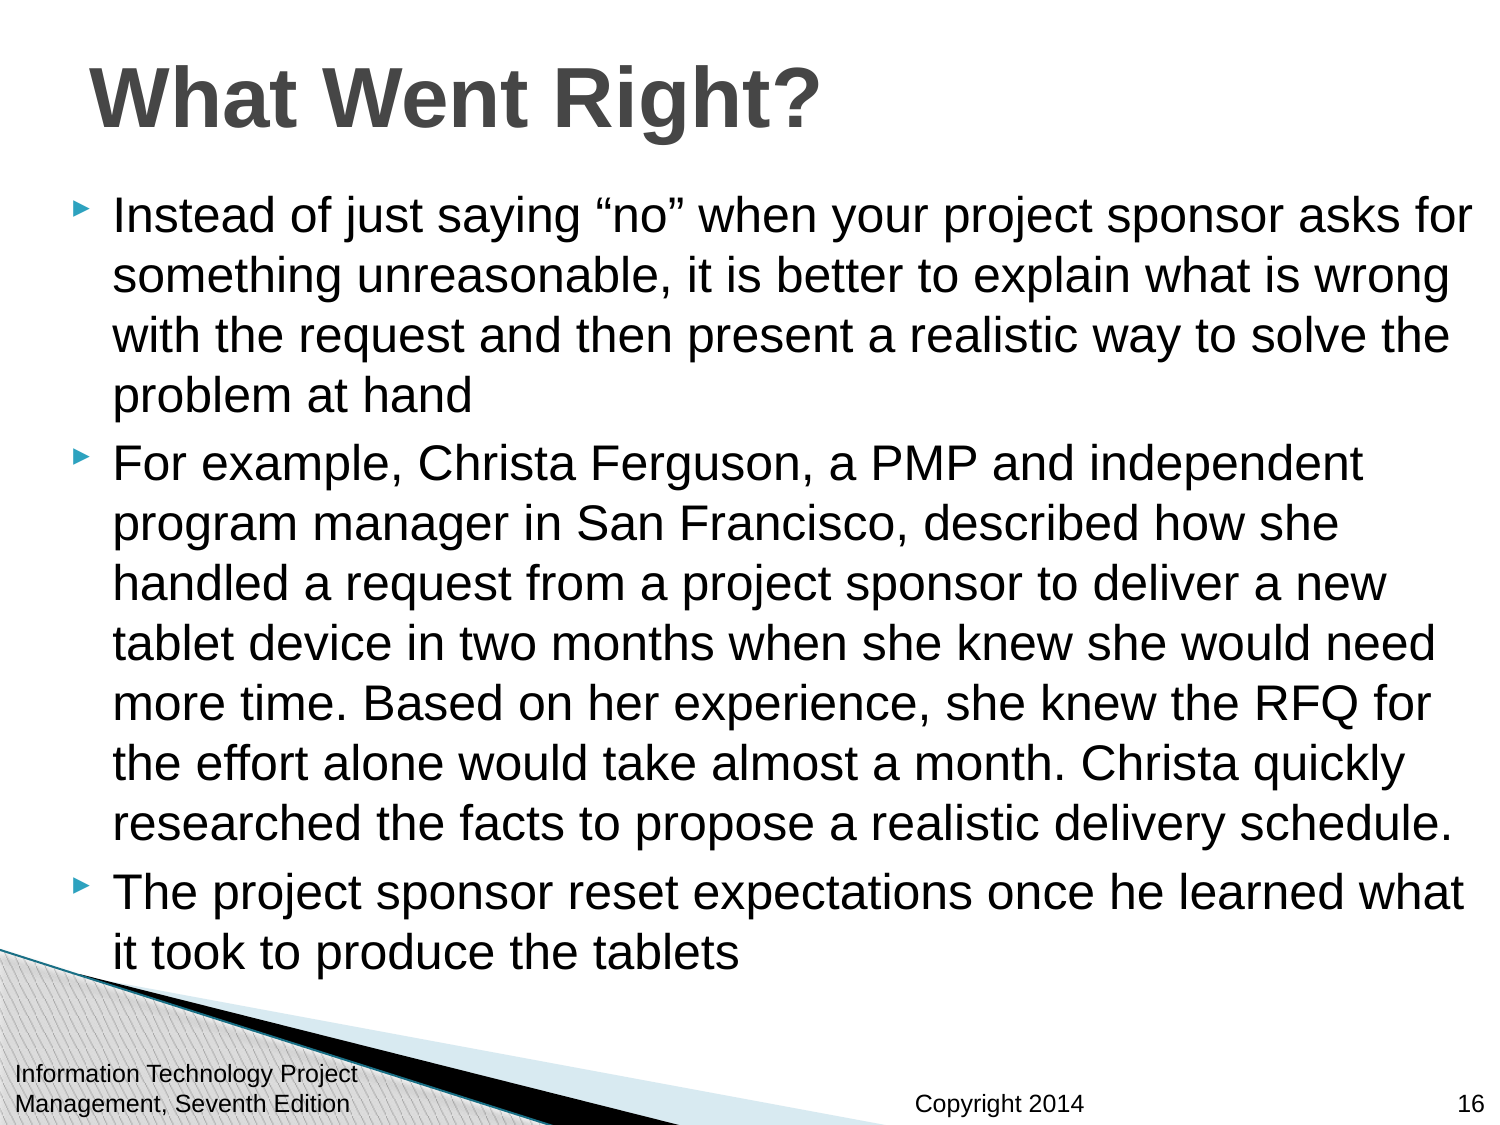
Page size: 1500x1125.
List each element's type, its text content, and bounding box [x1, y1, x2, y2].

title What Went Right? [75, 0, 1425, 188]
footer Information Technology Project Management, Seventh Edition [0, 1065, 425, 1125]
slide_number 16 [1408, 1065, 1500, 1125]
list Instead of just saying “no” when your project sponsor asks for something unreasonable, it is better to explain what is wrong with the request and then present a realistic way to solve the problem at hand For example, Christa Ferguson, a PMP and independent program manager in San Francisco, described how she handled a request from a project sponsor to deliver a new tablet device in two months when she knew she would need more time. Based on her experience, she knew the RFQ for the effort alone would take almost a month. Christa quickly researched the facts to propose a realistic delivery schedule. The project sponsor reset expectations once he learned what it took to produce the tablets [37, 174, 1500, 918]
